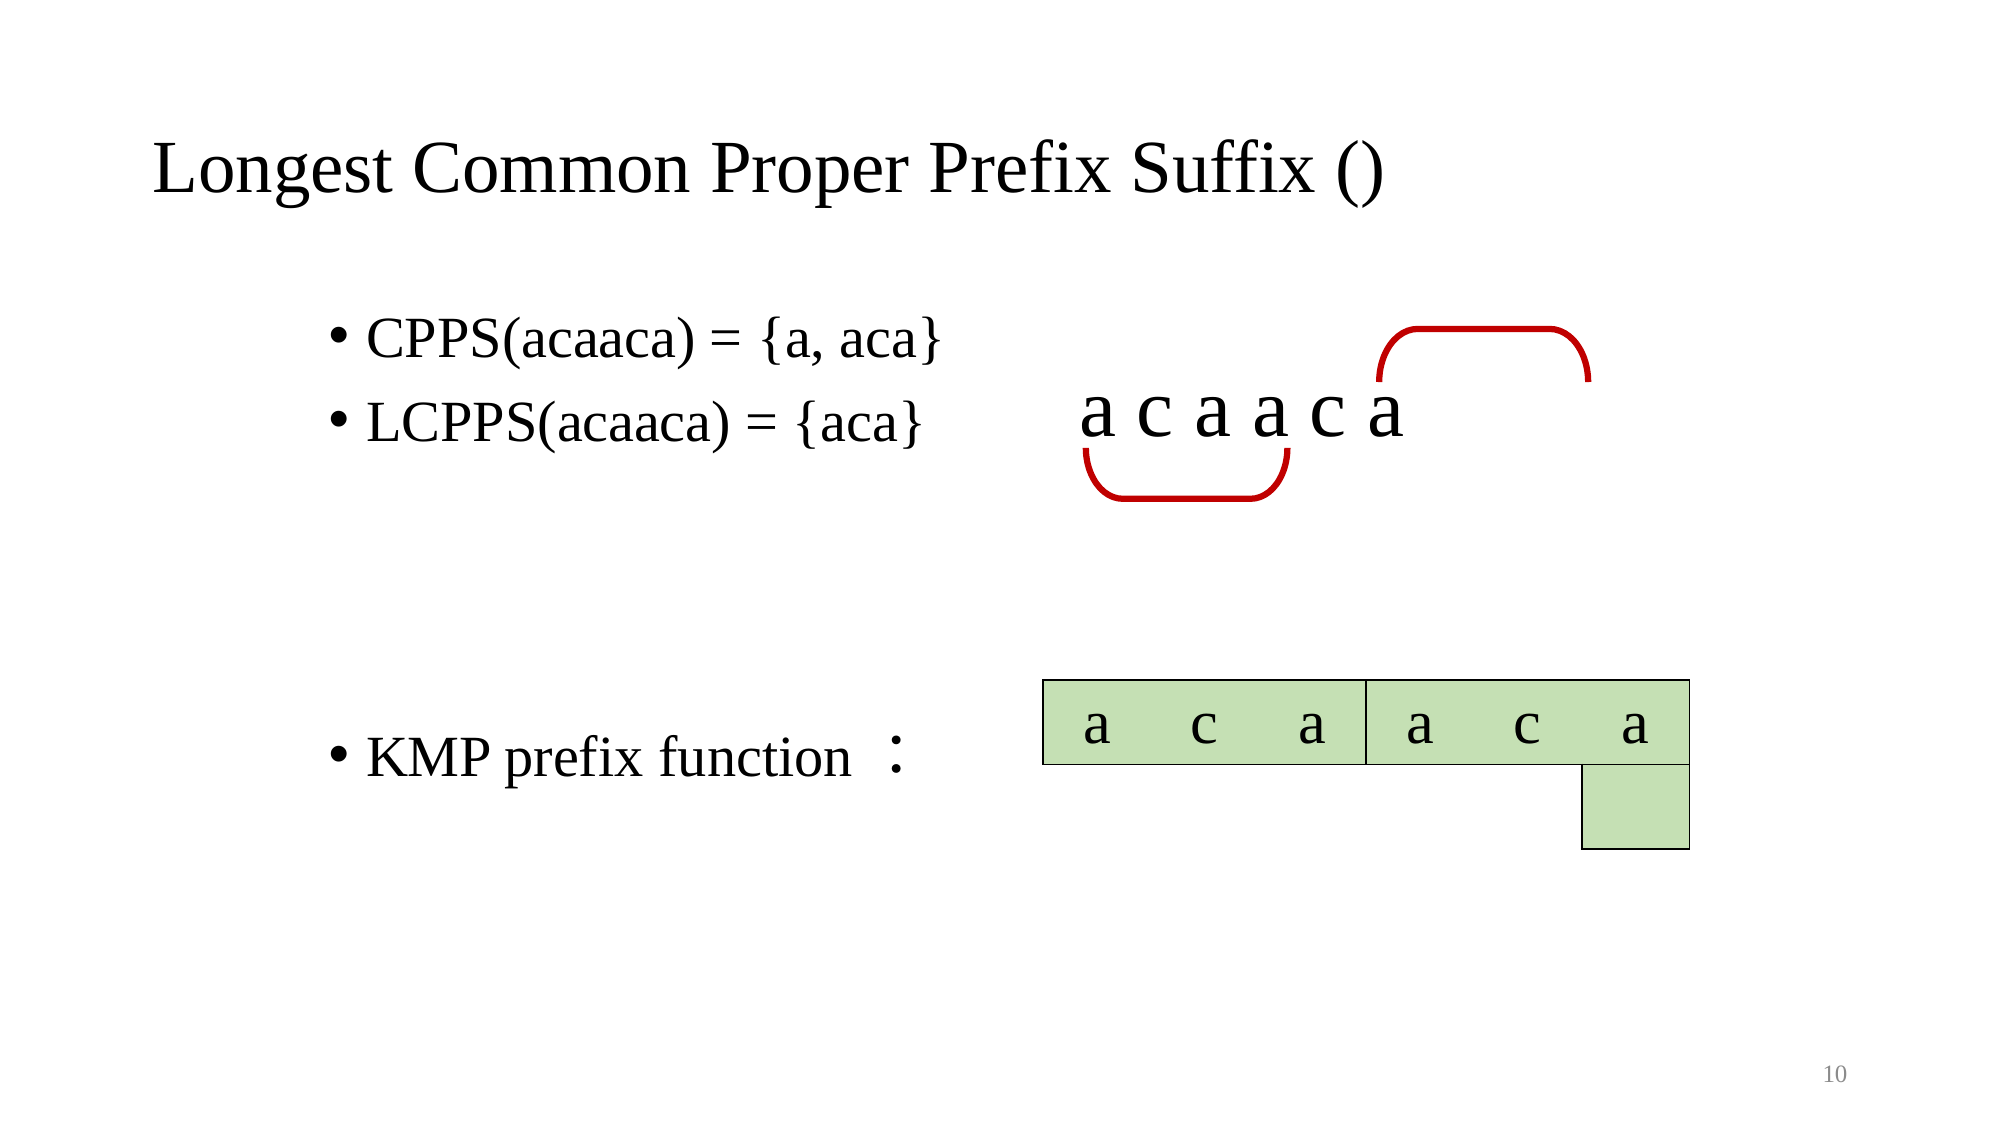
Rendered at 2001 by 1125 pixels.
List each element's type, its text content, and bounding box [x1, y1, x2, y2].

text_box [1064, 328, 1611, 499]
slide_number 10 [1412, 1042, 1863, 1103]
list CPPS(acaaca) = {a, aca} LCPPS(acaaca) = {aca} KMP prefix function： [313, 299, 1647, 1014]
